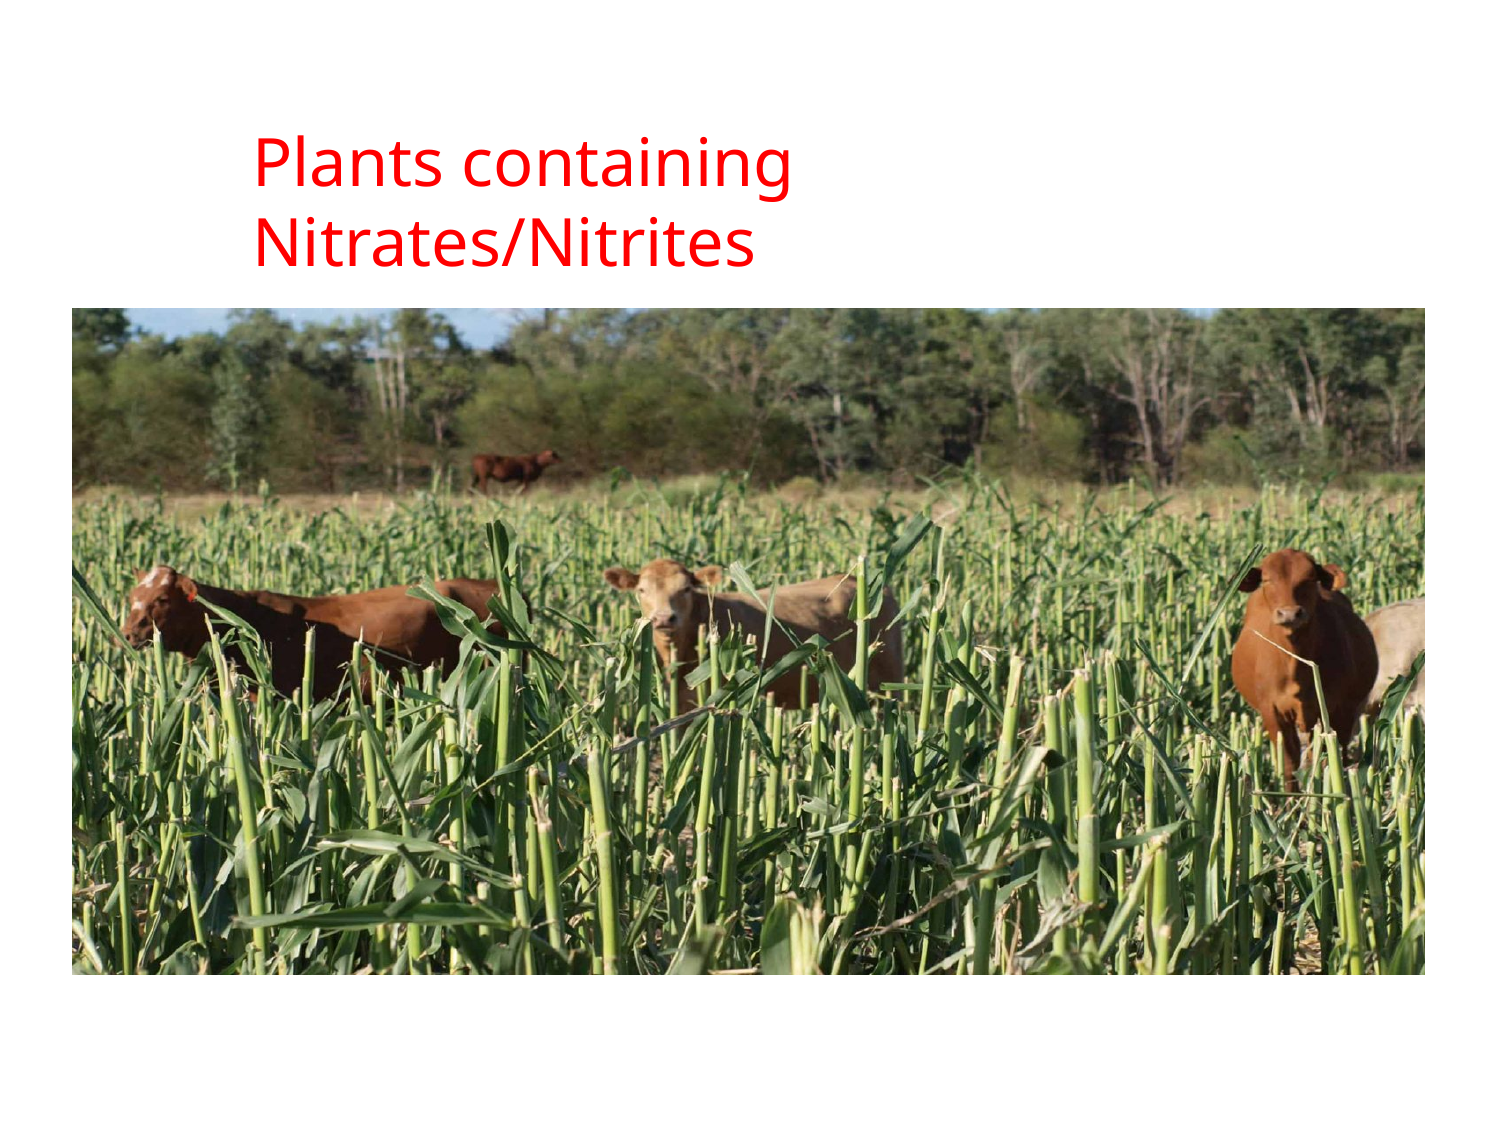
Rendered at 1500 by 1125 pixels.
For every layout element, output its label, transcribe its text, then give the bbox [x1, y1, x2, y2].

picture [71, 308, 1426, 976]
text_box Plants containing Nitrates/Nitrites [237, 112, 1288, 288]
